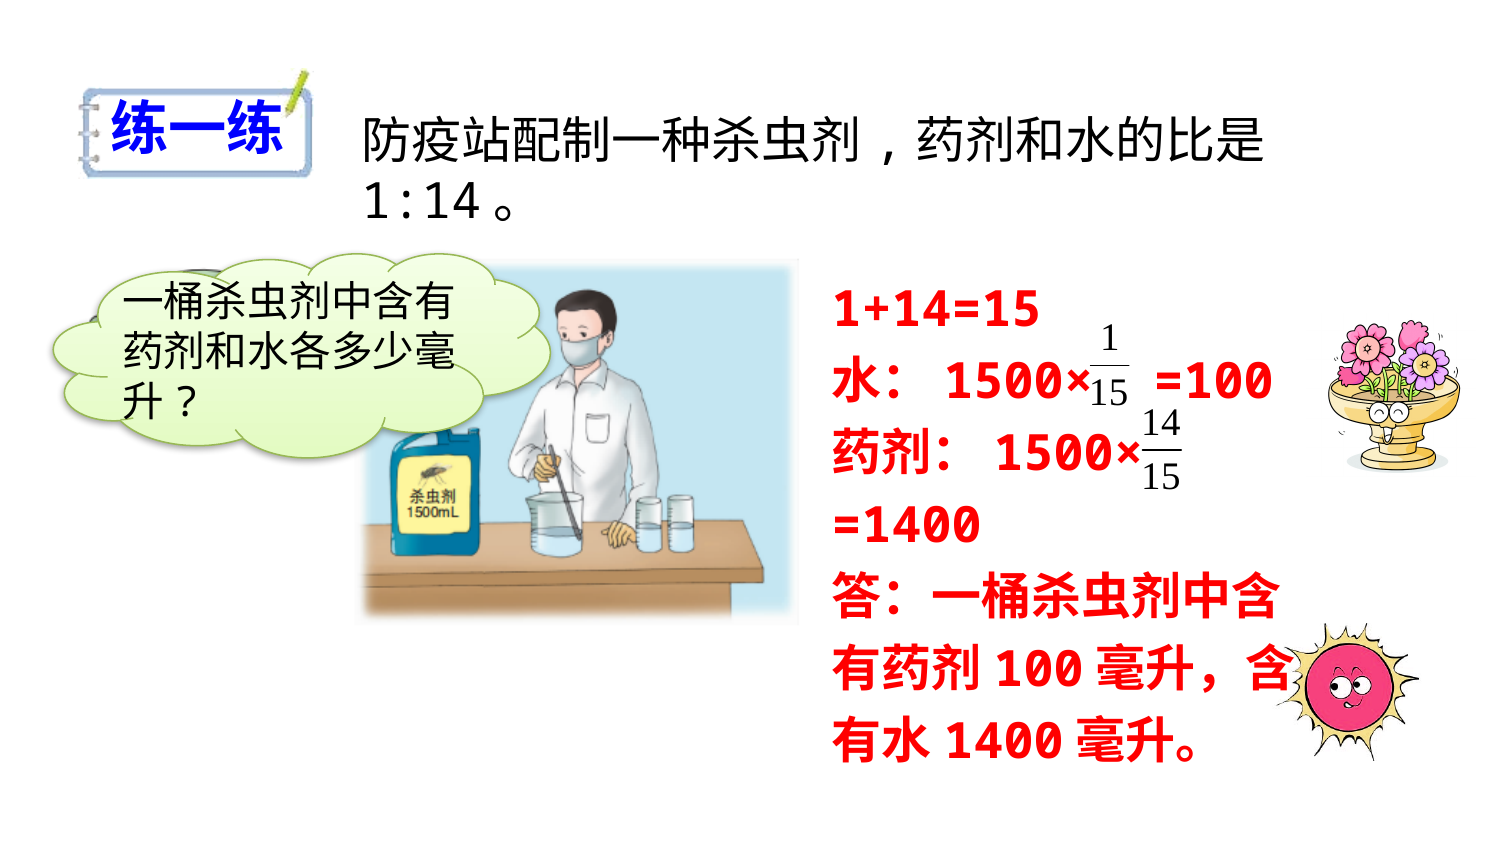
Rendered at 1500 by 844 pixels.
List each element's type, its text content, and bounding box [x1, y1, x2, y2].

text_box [77, 68, 314, 179]
picture [1330, 313, 1476, 477]
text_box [816, 257, 1330, 709]
text_box 防疫站配制一种杀虫剂,药剂和水的比是1:14。 [346, 100, 1436, 236]
picture [1268, 623, 1422, 762]
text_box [53, 232, 832, 636]
